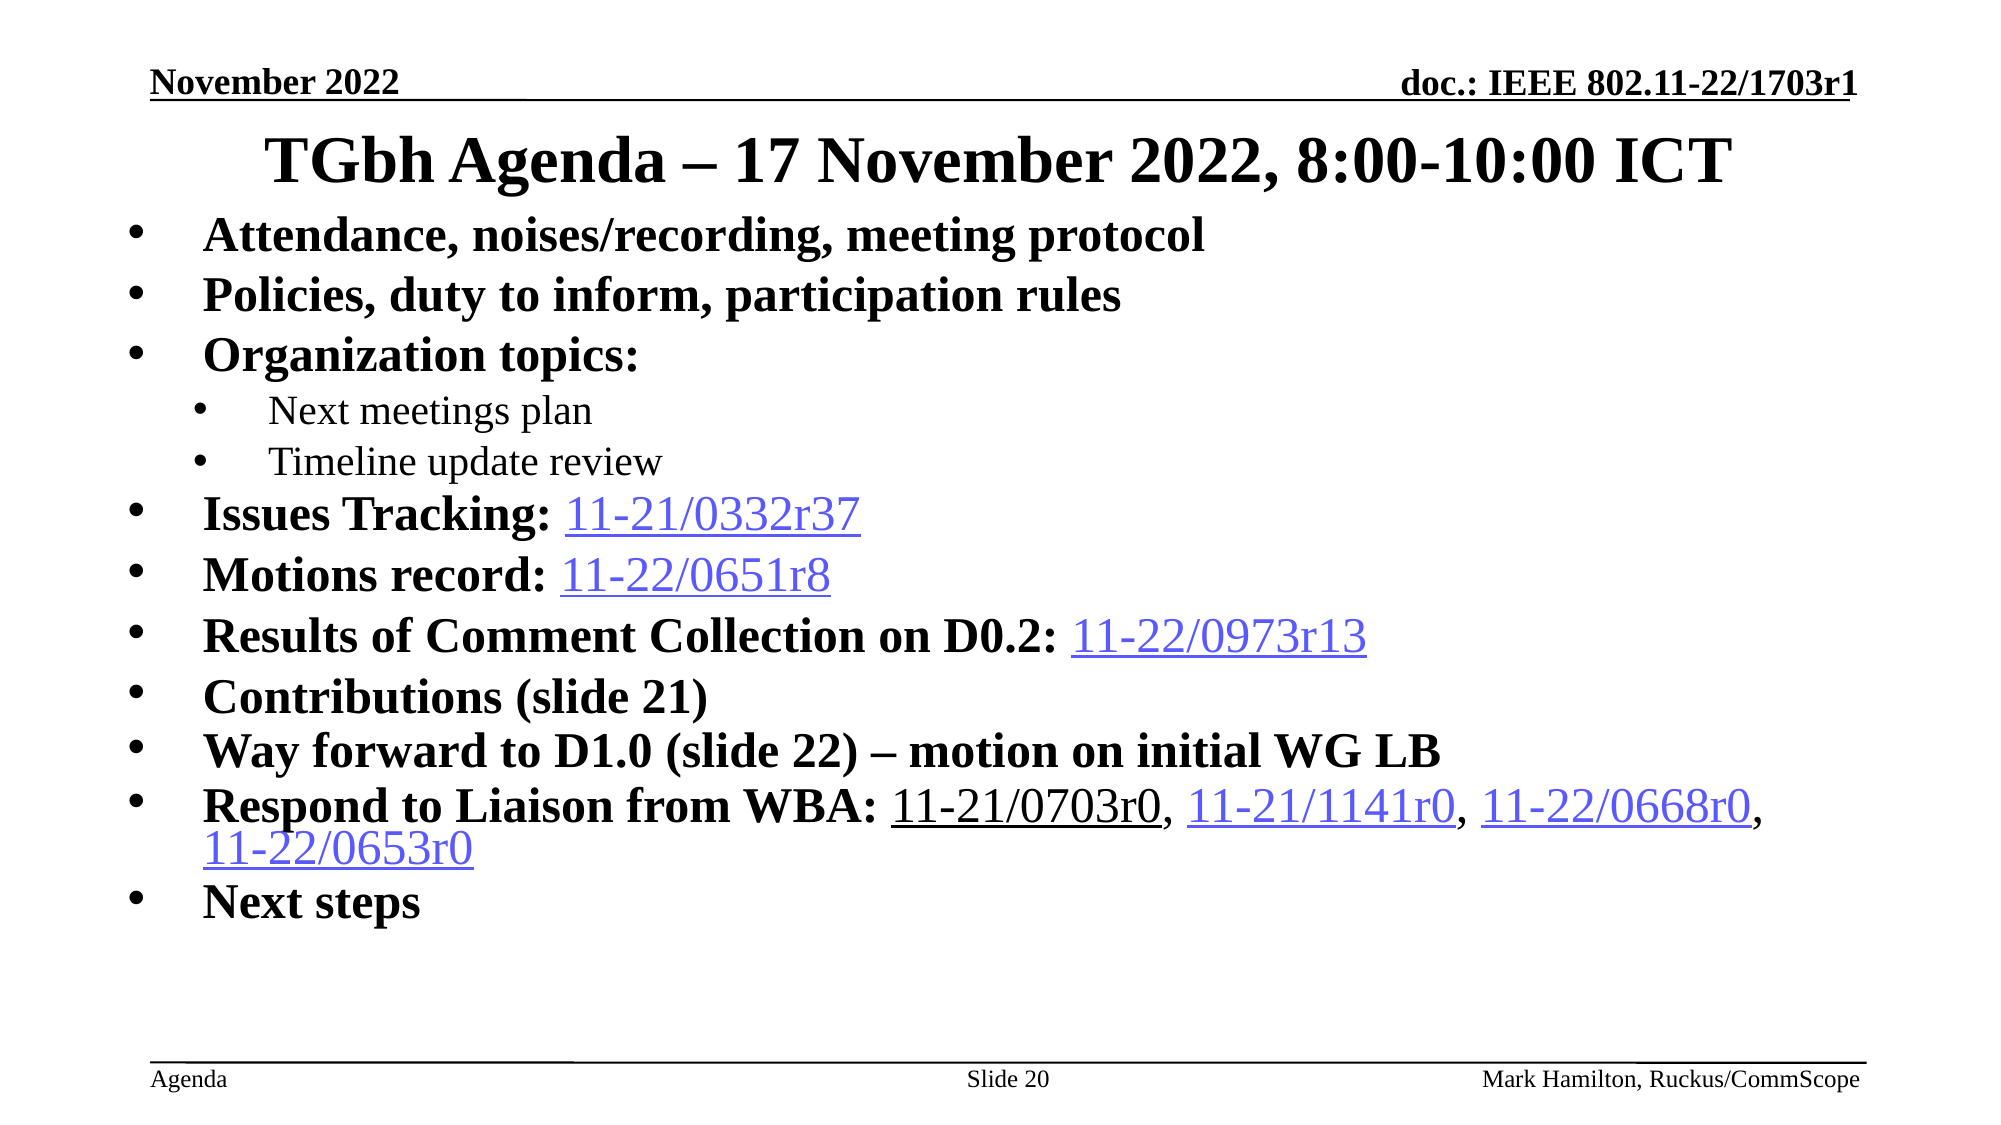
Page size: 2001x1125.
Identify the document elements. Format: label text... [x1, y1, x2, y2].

slide_number Slide 20 [950, 1061, 1067, 1123]
title TGbh Agenda – 17 November 2022, 8:00-10:00 ICT [149, 112, 1850, 199]
list Attendance, noises/recording, meeting protocol Policies, duty to inform, participation rules Organization topics: Next meetings plan Timeline update review Issues Tracking: 11-21/0332r37 Motions record: 11-22/0651r8 Results of Comment Collection on D0.2: 11-22/0973r13 Contributions (slide 21) Way forward to D1.0 (slide 22) – motion on initial WG LB Respond to Liaison from WBA: 11-21/0703r0, 11-21/1141r0, 11-22/0668r0, 11-22/0653r0 Next steps [112, 199, 1888, 1063]
